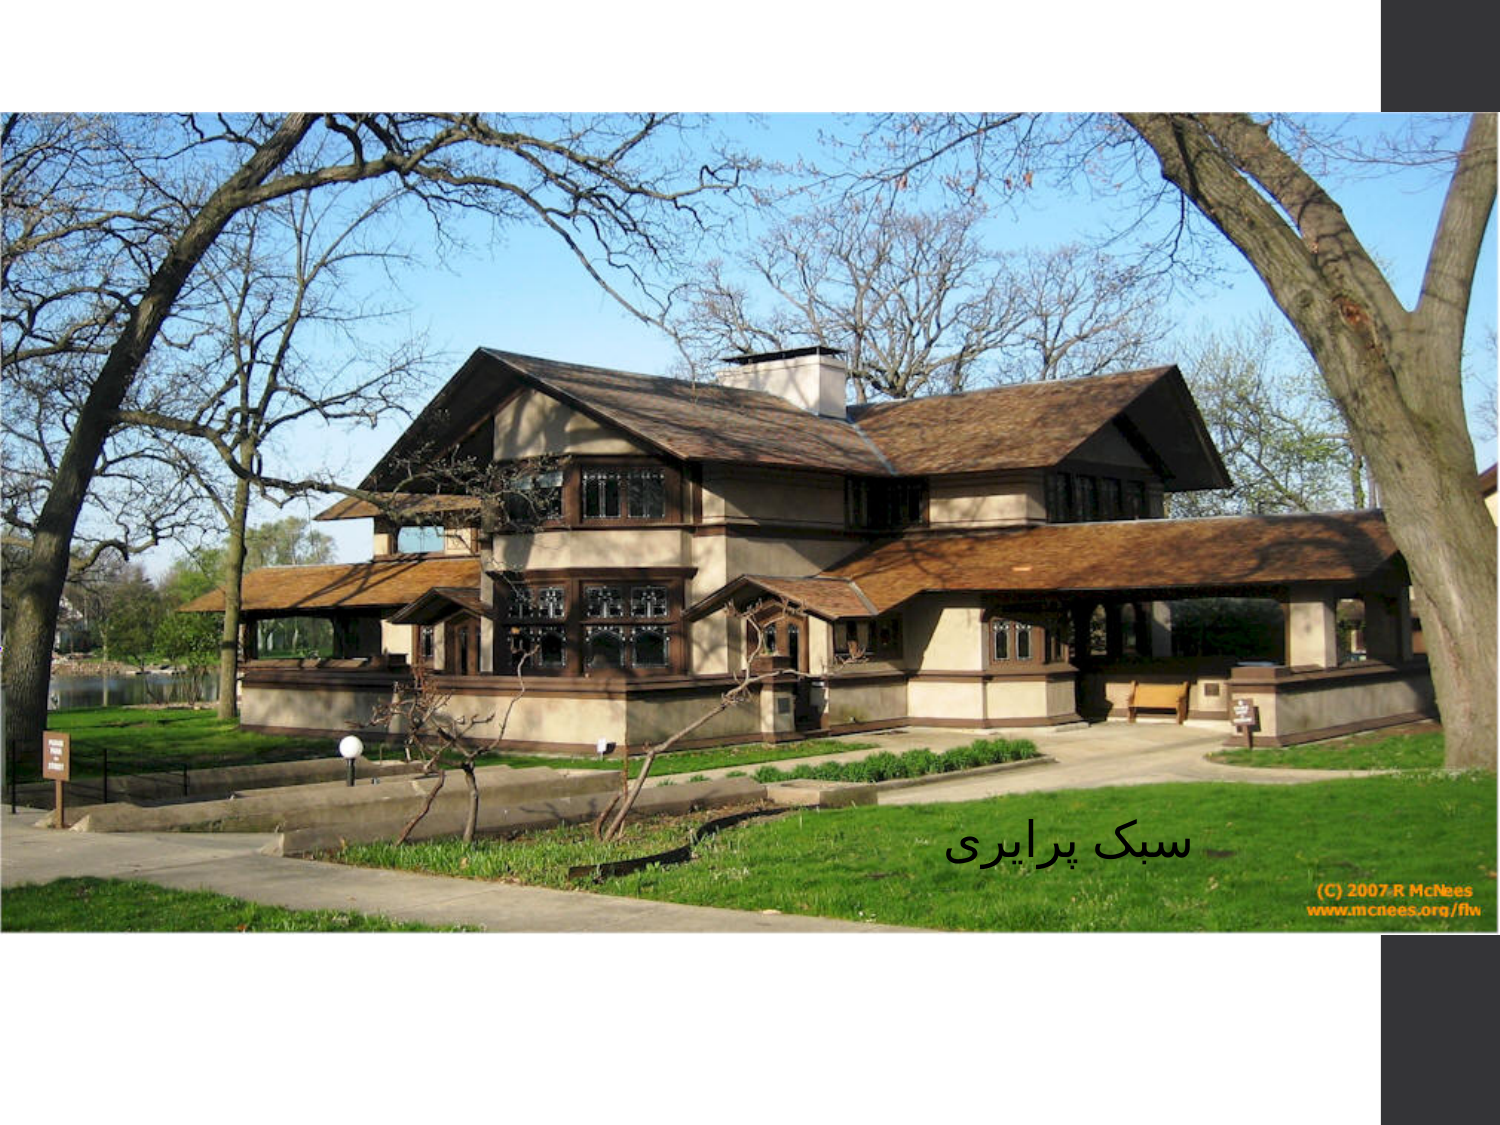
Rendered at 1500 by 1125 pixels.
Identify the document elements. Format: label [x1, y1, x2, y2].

picture [0, 112, 1500, 936]
